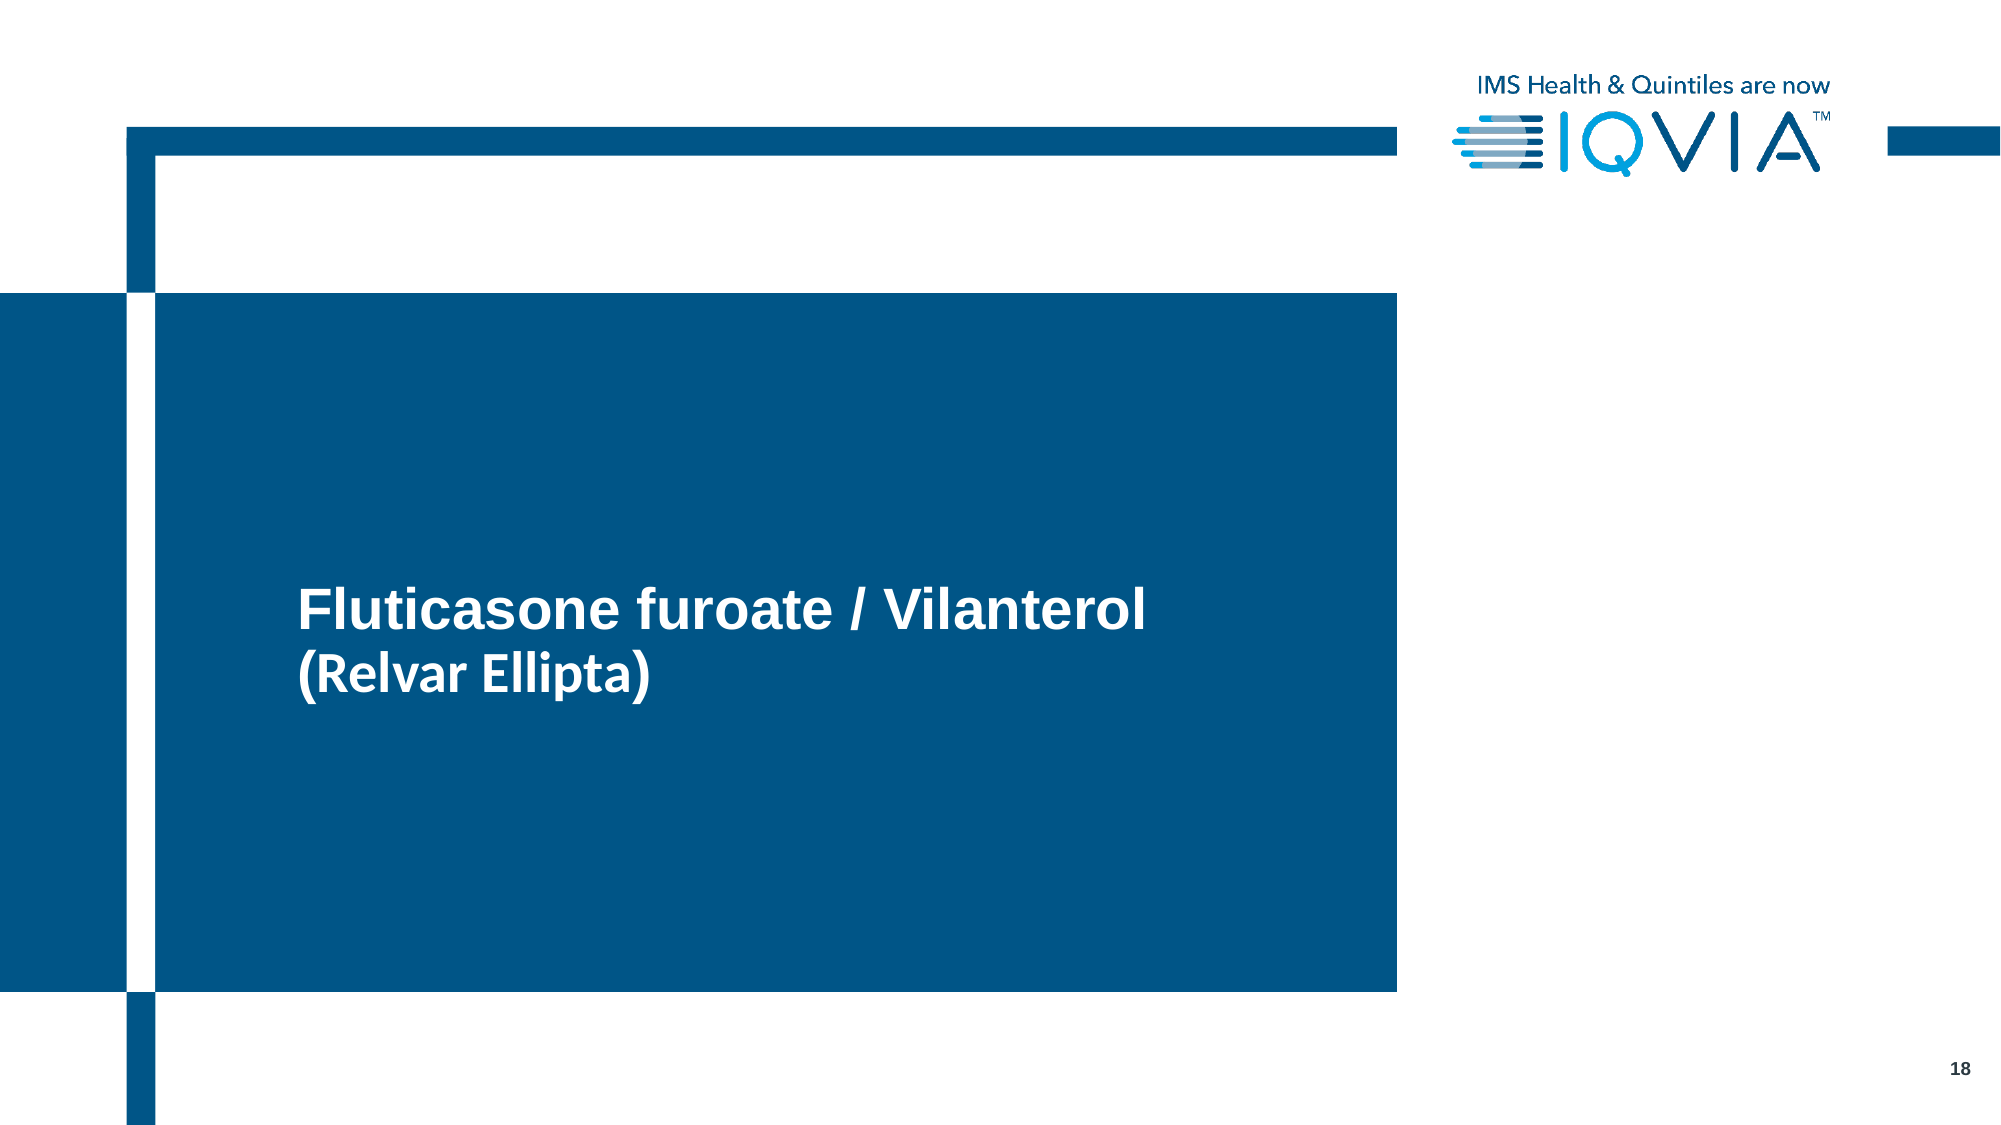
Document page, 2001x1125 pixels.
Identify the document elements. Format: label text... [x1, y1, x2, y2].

picture [1590, 119, 1635, 164]
picture [1452, 74, 1830, 177]
title Fluticasone furoate / Vilanterol (Relvar Ellipta) [282, 345, 1348, 939]
